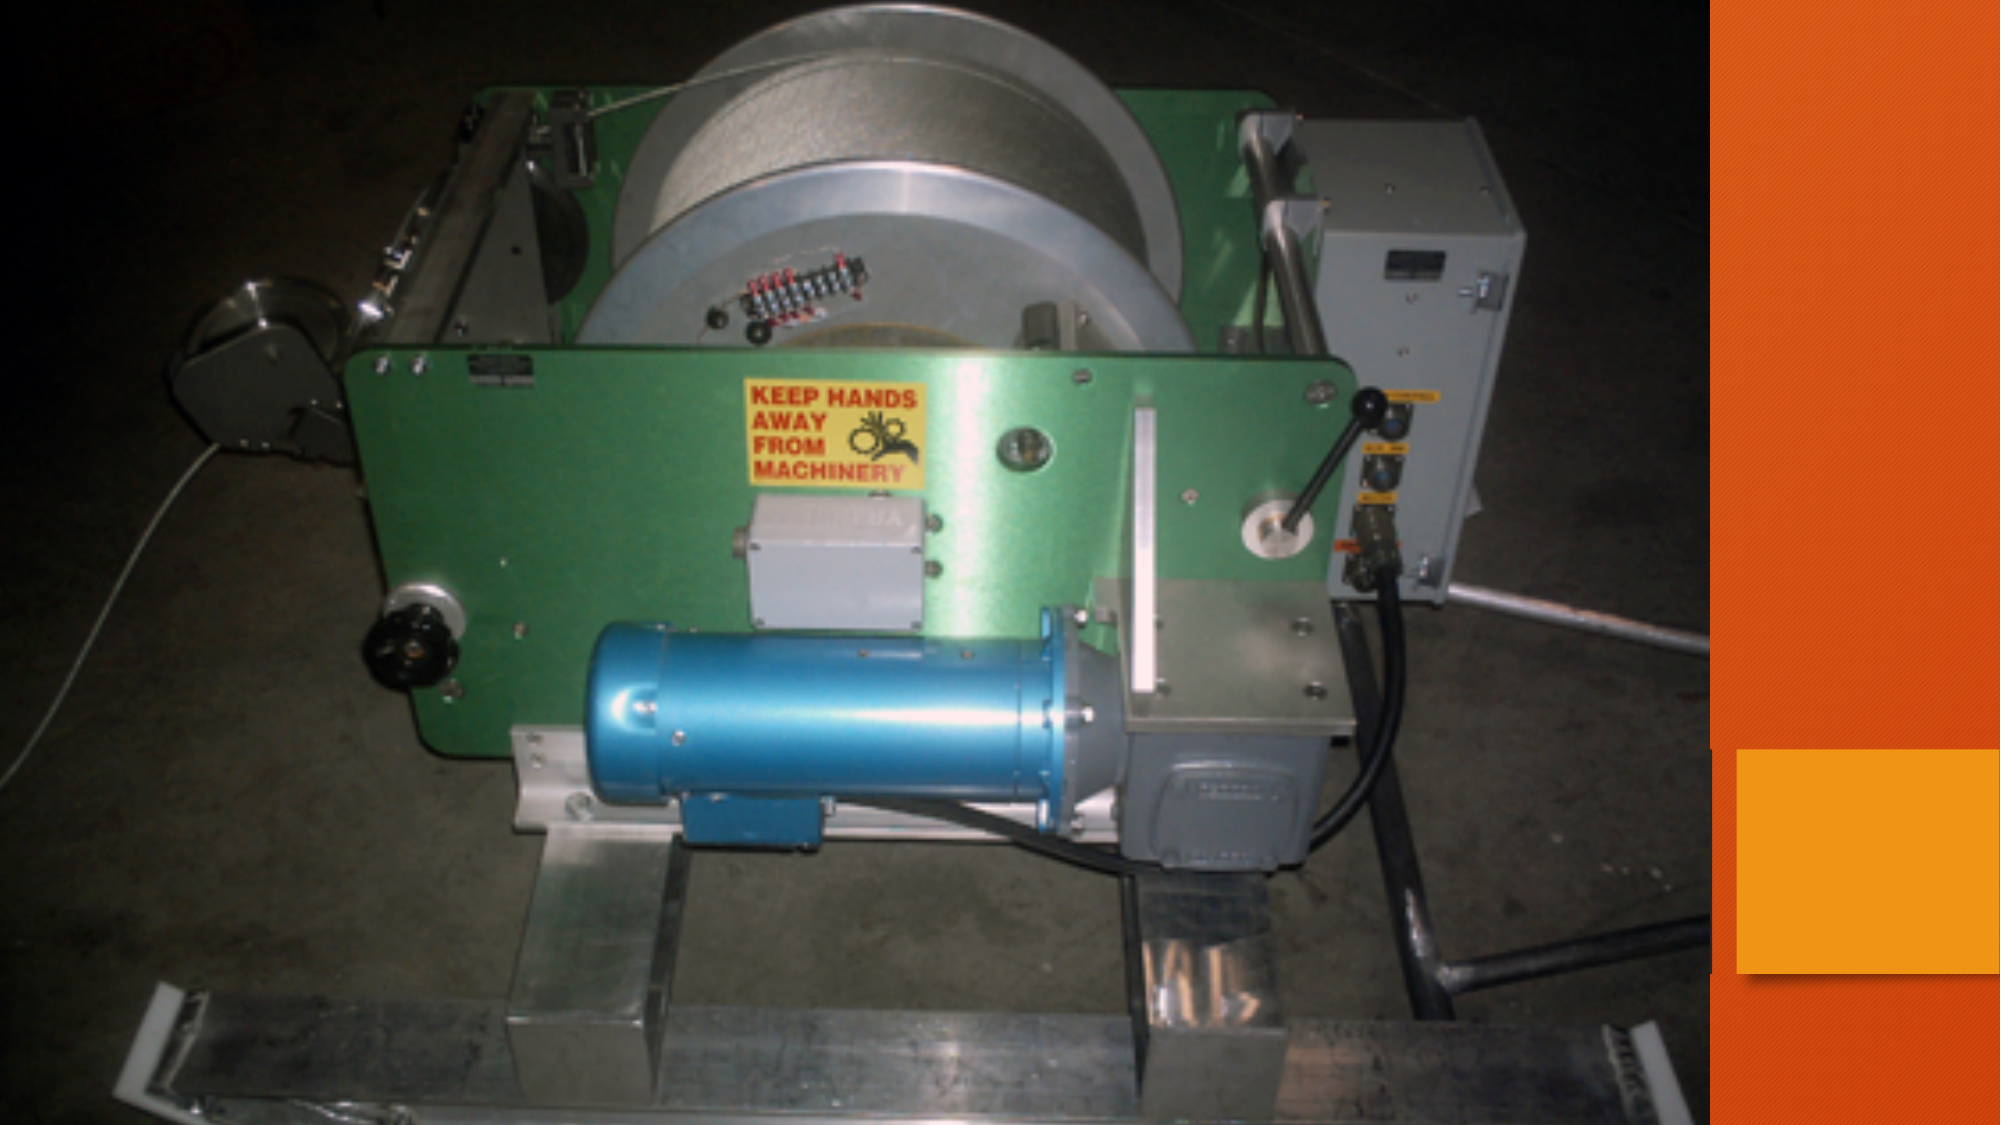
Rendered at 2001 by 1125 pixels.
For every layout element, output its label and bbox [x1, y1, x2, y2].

picture [0, 0, 1713, 1125]
picture [1736, 974, 2000, 997]
